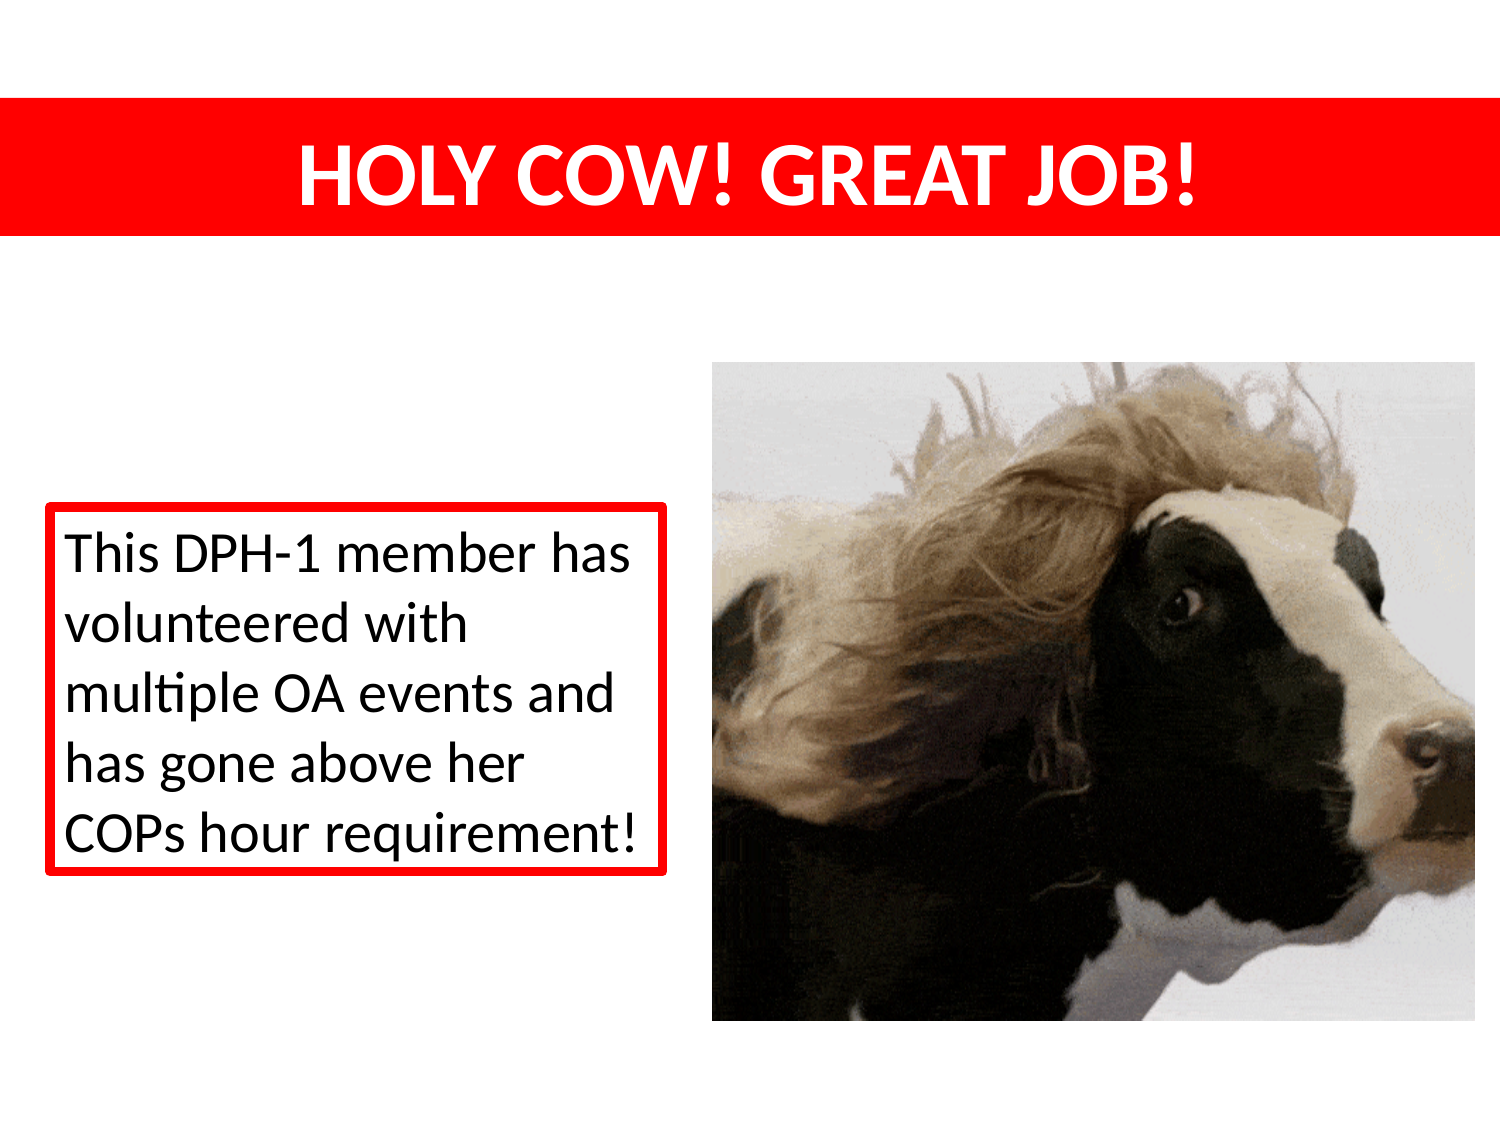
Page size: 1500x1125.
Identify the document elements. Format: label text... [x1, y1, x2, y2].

text_box [0, 96, 103, 238]
title HOLY COW! GREAT JOB! [103, 59, 1397, 278]
picture [712, 362, 1476, 1021]
text_box [1397, 96, 1500, 238]
text_box This DPH-1 member has volunteered with multiple OA events and has gone above her COPs hour requirement! [49, 507, 663, 872]
